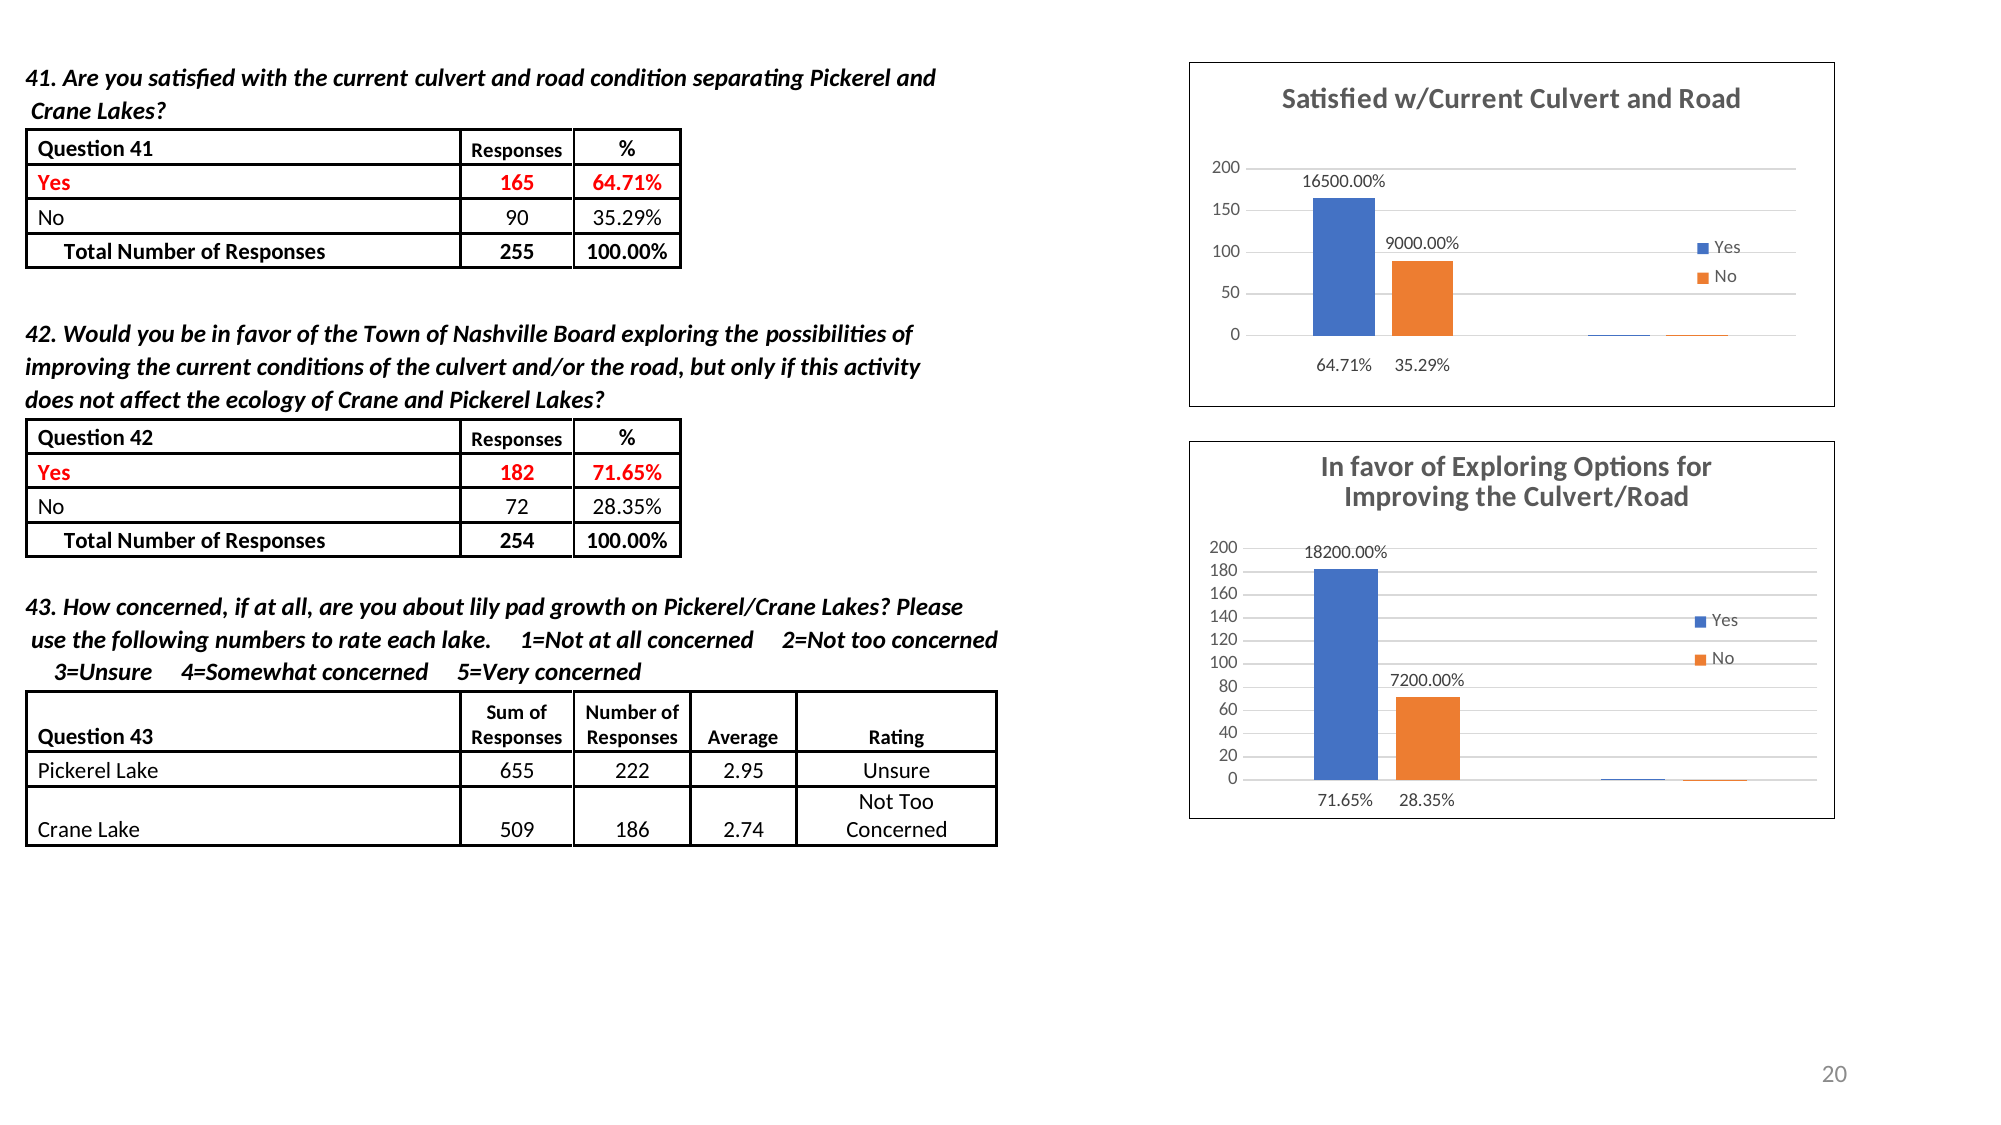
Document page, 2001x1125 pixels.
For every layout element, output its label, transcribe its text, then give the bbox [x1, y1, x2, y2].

chart [1189, 62, 1835, 406]
chart [1189, 441, 1835, 819]
slide_number 20 [1412, 1042, 1863, 1103]
picture [25, 62, 1152, 896]
